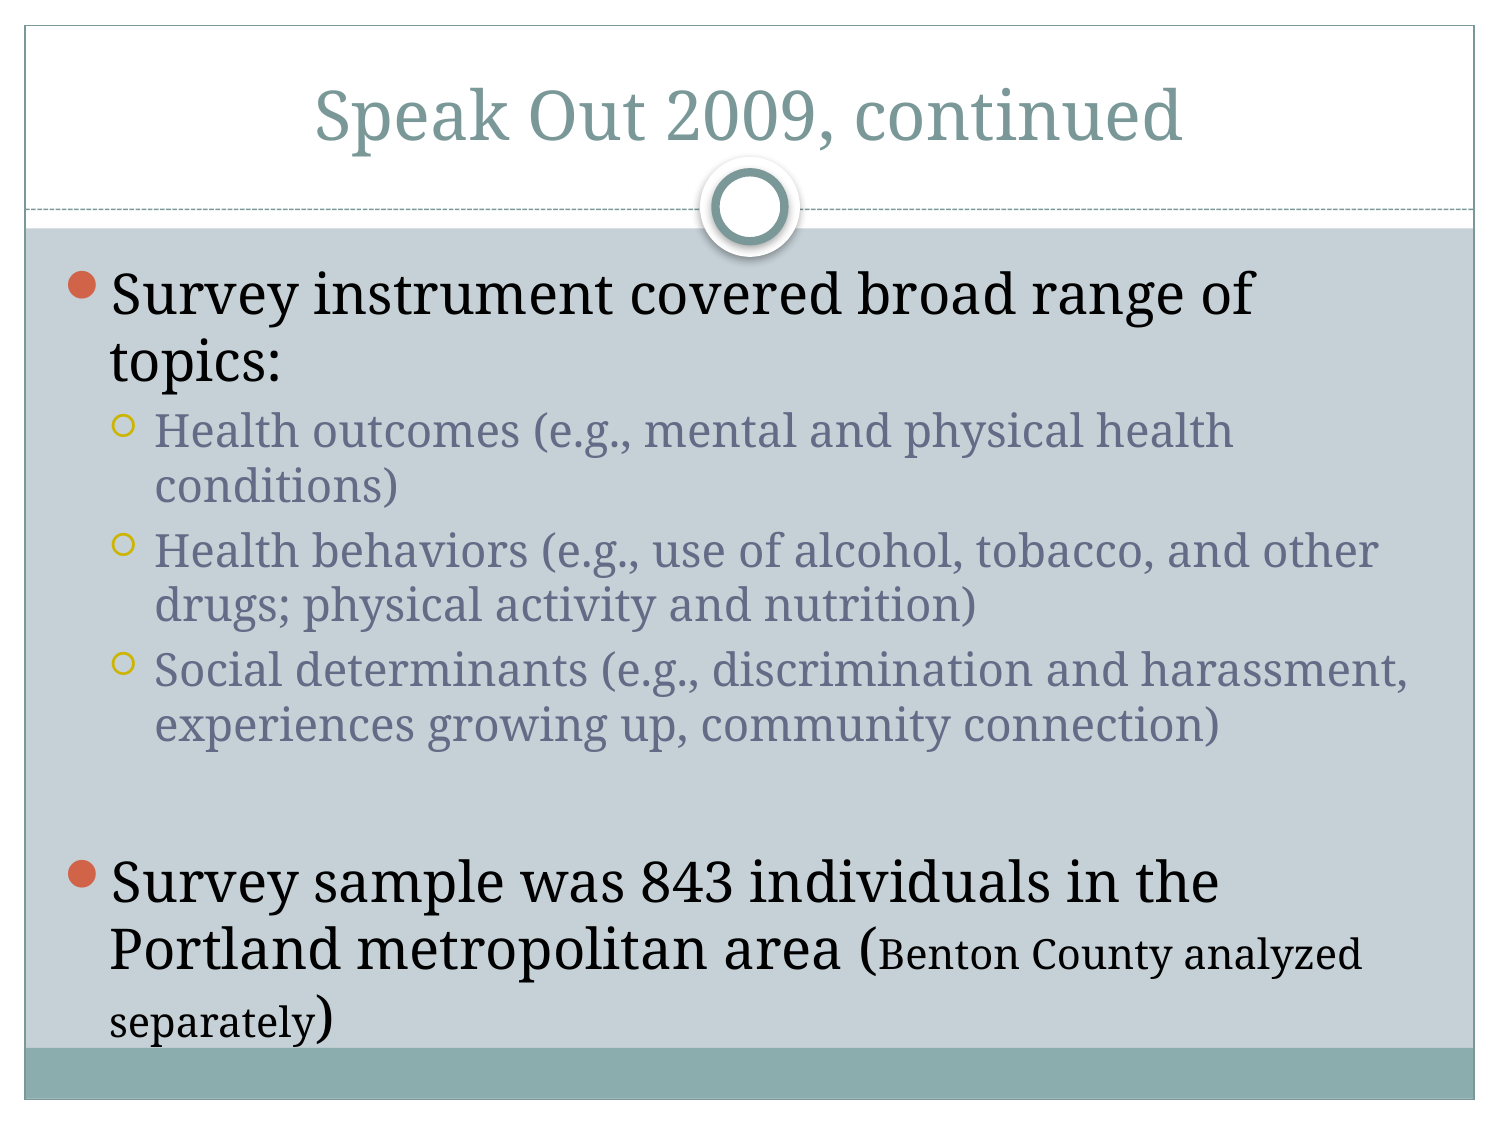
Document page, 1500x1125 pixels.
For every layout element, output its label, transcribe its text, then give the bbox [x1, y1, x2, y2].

title Speak Out 2009, continued [49, 37, 1450, 162]
list Survey instrument covered broad range of topics: Health outcomes (e.g., mental and physical health conditions) Health behaviors (e.g., use of alcohol, tobacco, and other drugs; physical activity and nutrition) Social determinants (e.g., discrimination and harassment, experiences growing up, community connection) Survey sample was 843 individuals in the Portland metropolitan area (Benton County analyzed separately) [49, 250, 1445, 1001]
